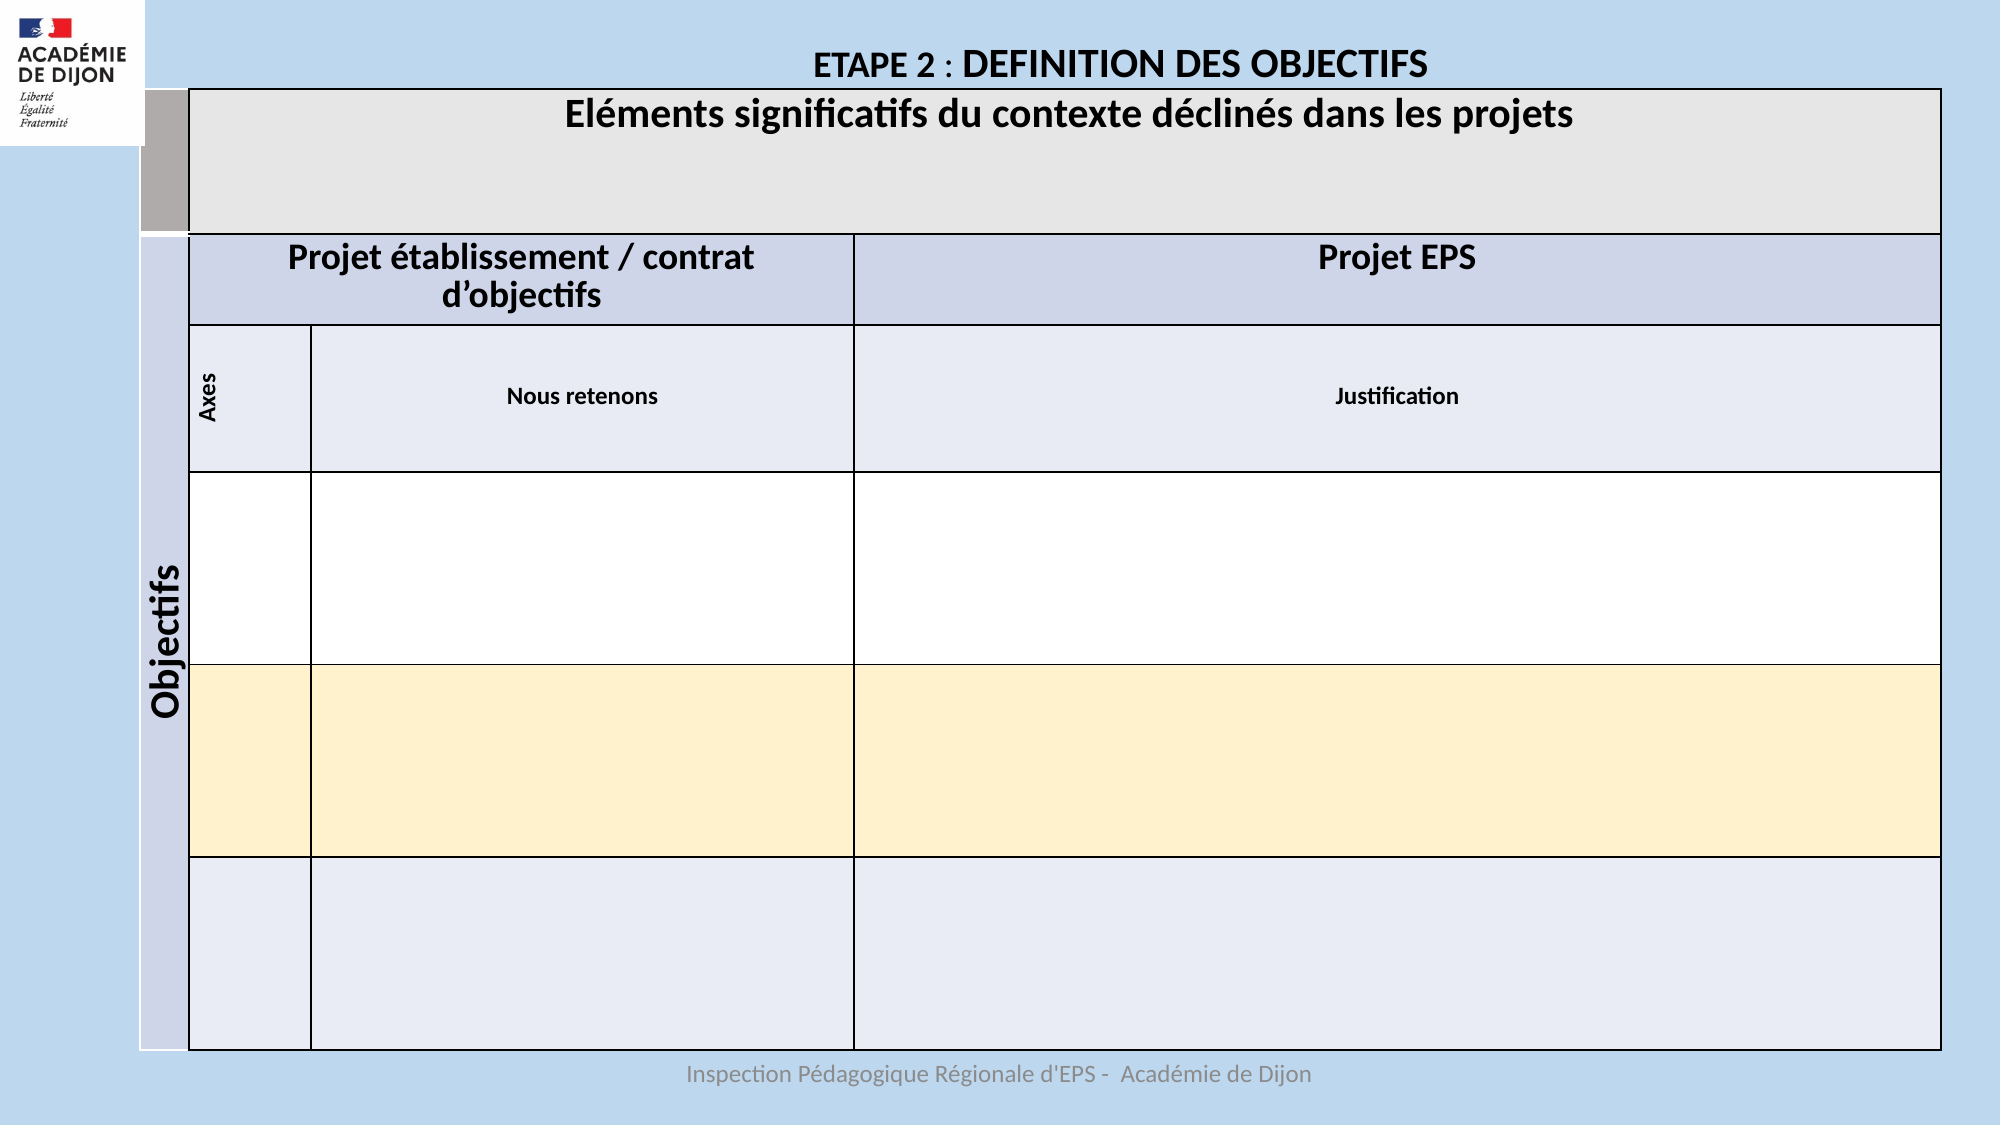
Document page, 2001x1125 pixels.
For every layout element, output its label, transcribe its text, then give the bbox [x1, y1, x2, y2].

table_cell [855, 858, 1940, 1049]
table_header [141, 90, 188, 231]
table_cell [855, 665, 1940, 856]
table_cell Objectifs [141, 237, 188, 1049]
table_cell Justification [855, 326, 1940, 471]
text_box ETAPE 2 : DEFINITION DES OBJECTIFS [789, 28, 1444, 94]
table_cell [312, 665, 853, 856]
table_cell Projet établissement / contrat d’objectifs [190, 235, 853, 324]
table_cell [312, 858, 853, 1049]
footer Inspection Pédagogique Régionale d'EPS - Académie de Dijon [662, 1042, 1338, 1103]
table_cell [855, 473, 1940, 664]
picture [0, 0, 145, 146]
table_cell [190, 665, 310, 856]
table_cell Nous retenons [312, 326, 853, 471]
table_cell [190, 473, 310, 664]
table_cell [190, 858, 310, 1049]
table_cell Axes [190, 326, 310, 471]
table_header Eléments significatifs du contexte déclinés dans les projets [190, 90, 1940, 233]
table_cell Projet EPS [855, 235, 1940, 324]
table_cell [312, 473, 853, 664]
